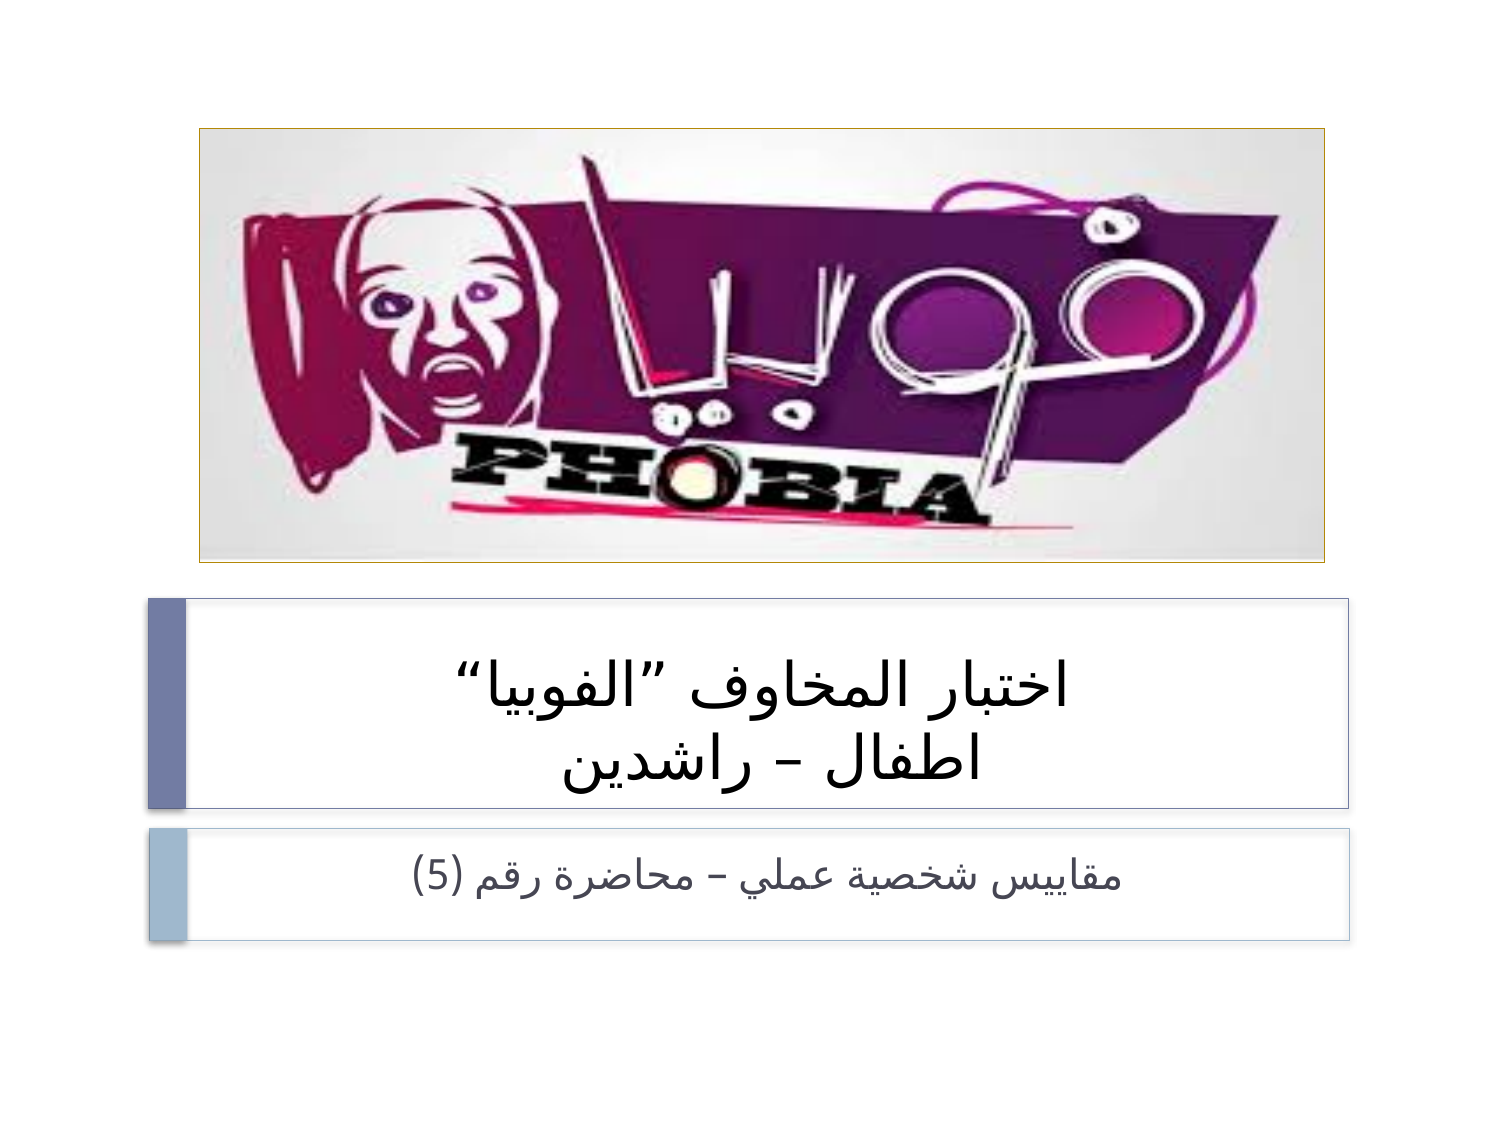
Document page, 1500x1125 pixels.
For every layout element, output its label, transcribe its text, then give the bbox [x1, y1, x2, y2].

subtitle مقاييس شخصية عملي – محاضرة رقم (5) [200, 840, 1325, 929]
title اختبار المخاوف ”الفوبيا“ اطفال – راشدين [200, 637, 1325, 800]
picture [198, 128, 1325, 563]
